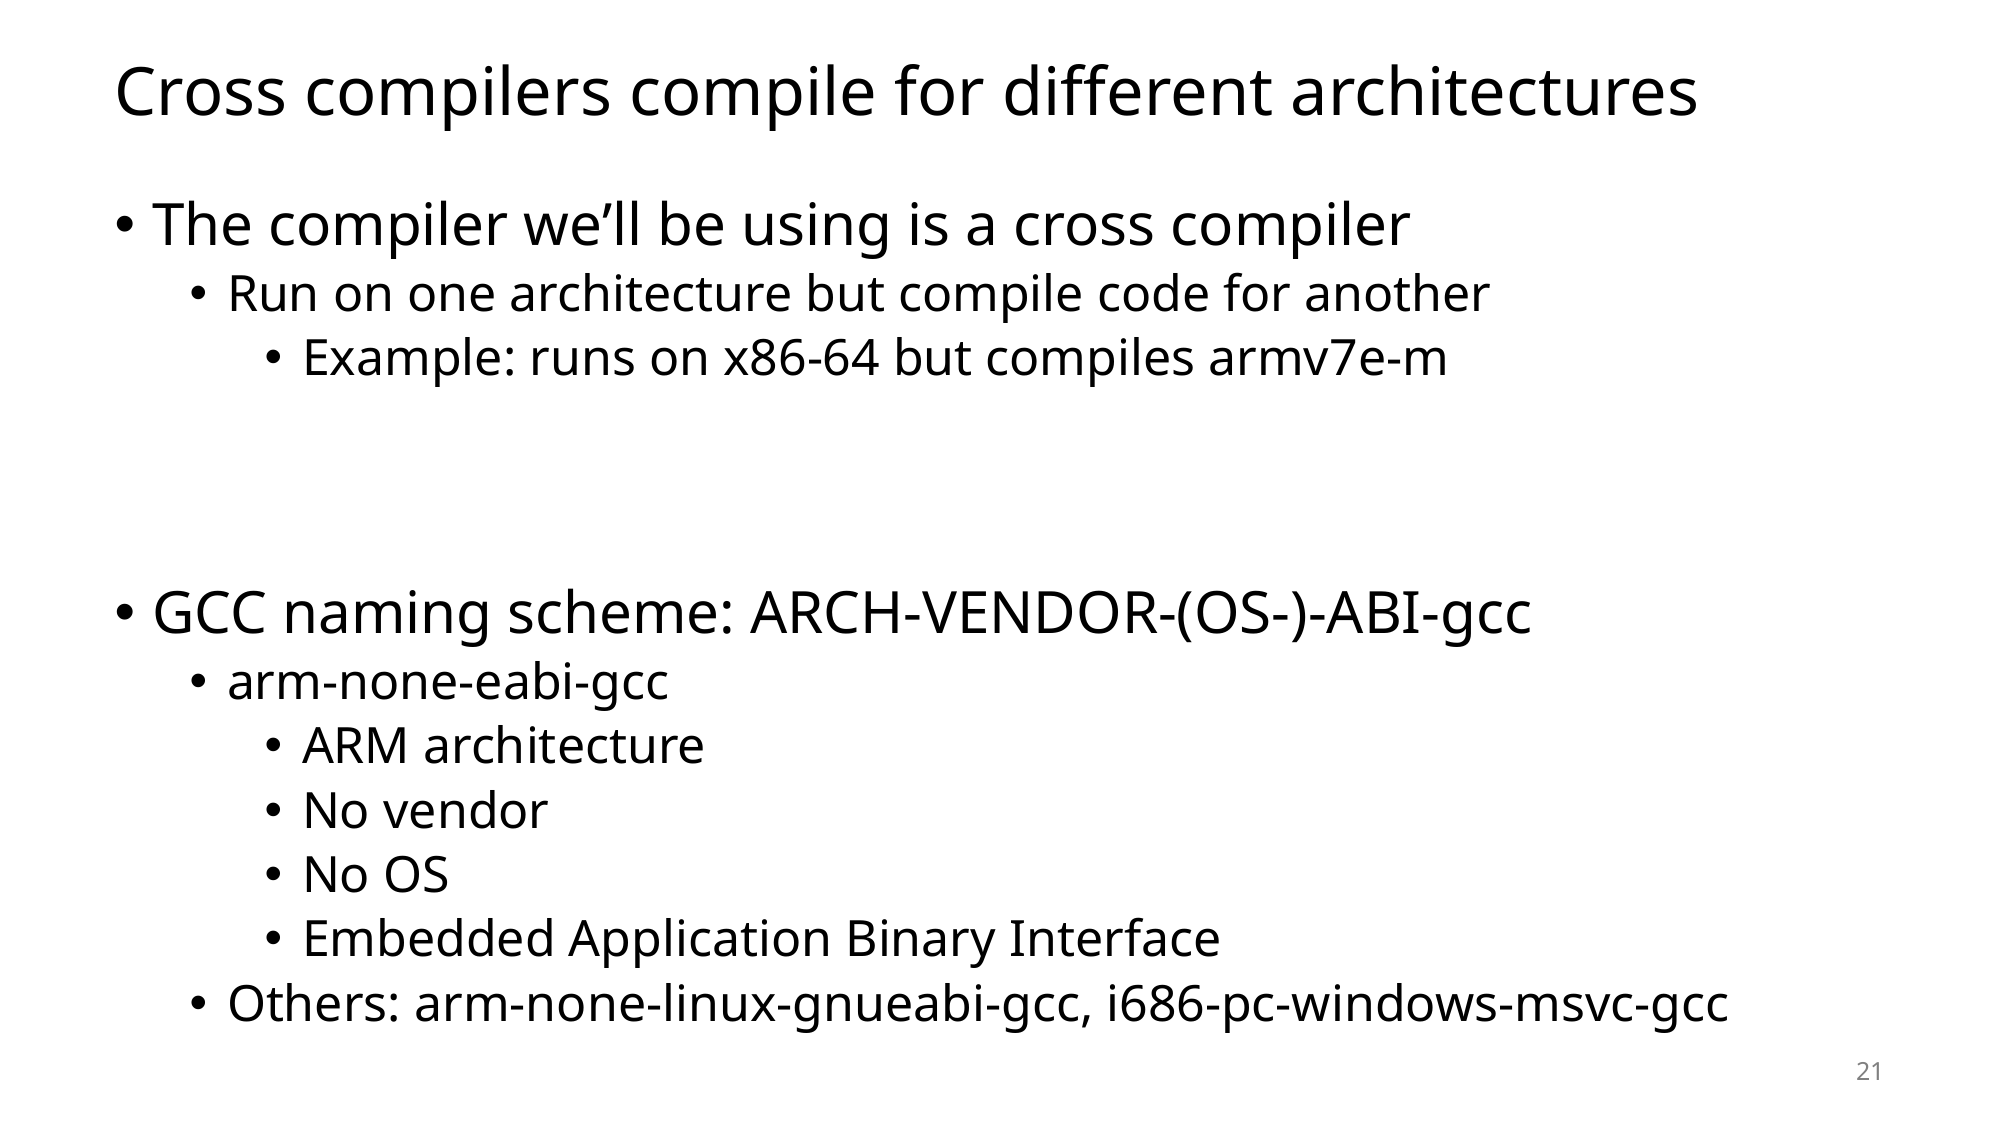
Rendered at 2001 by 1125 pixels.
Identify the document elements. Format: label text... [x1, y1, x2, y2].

list The compiler we’ll be using is a cross compiler Run on one architecture but compile code for another Example: runs on x86-64 but compiles armv7e-m GCC naming scheme: ARCH-VENDOR-(OS-)-ABI-gcc arm-none-eabi-gcc ARM architecture No vendor No OS Embedded Application Binary Interface Others: arm-none-linux-gnueabi-gcc, i686-pc-windows-msvc-gcc [99, 187, 1900, 1013]
title Cross compilers compile for different architectures [99, 37, 1900, 150]
slide_number 21 [1749, 1042, 1900, 1103]
